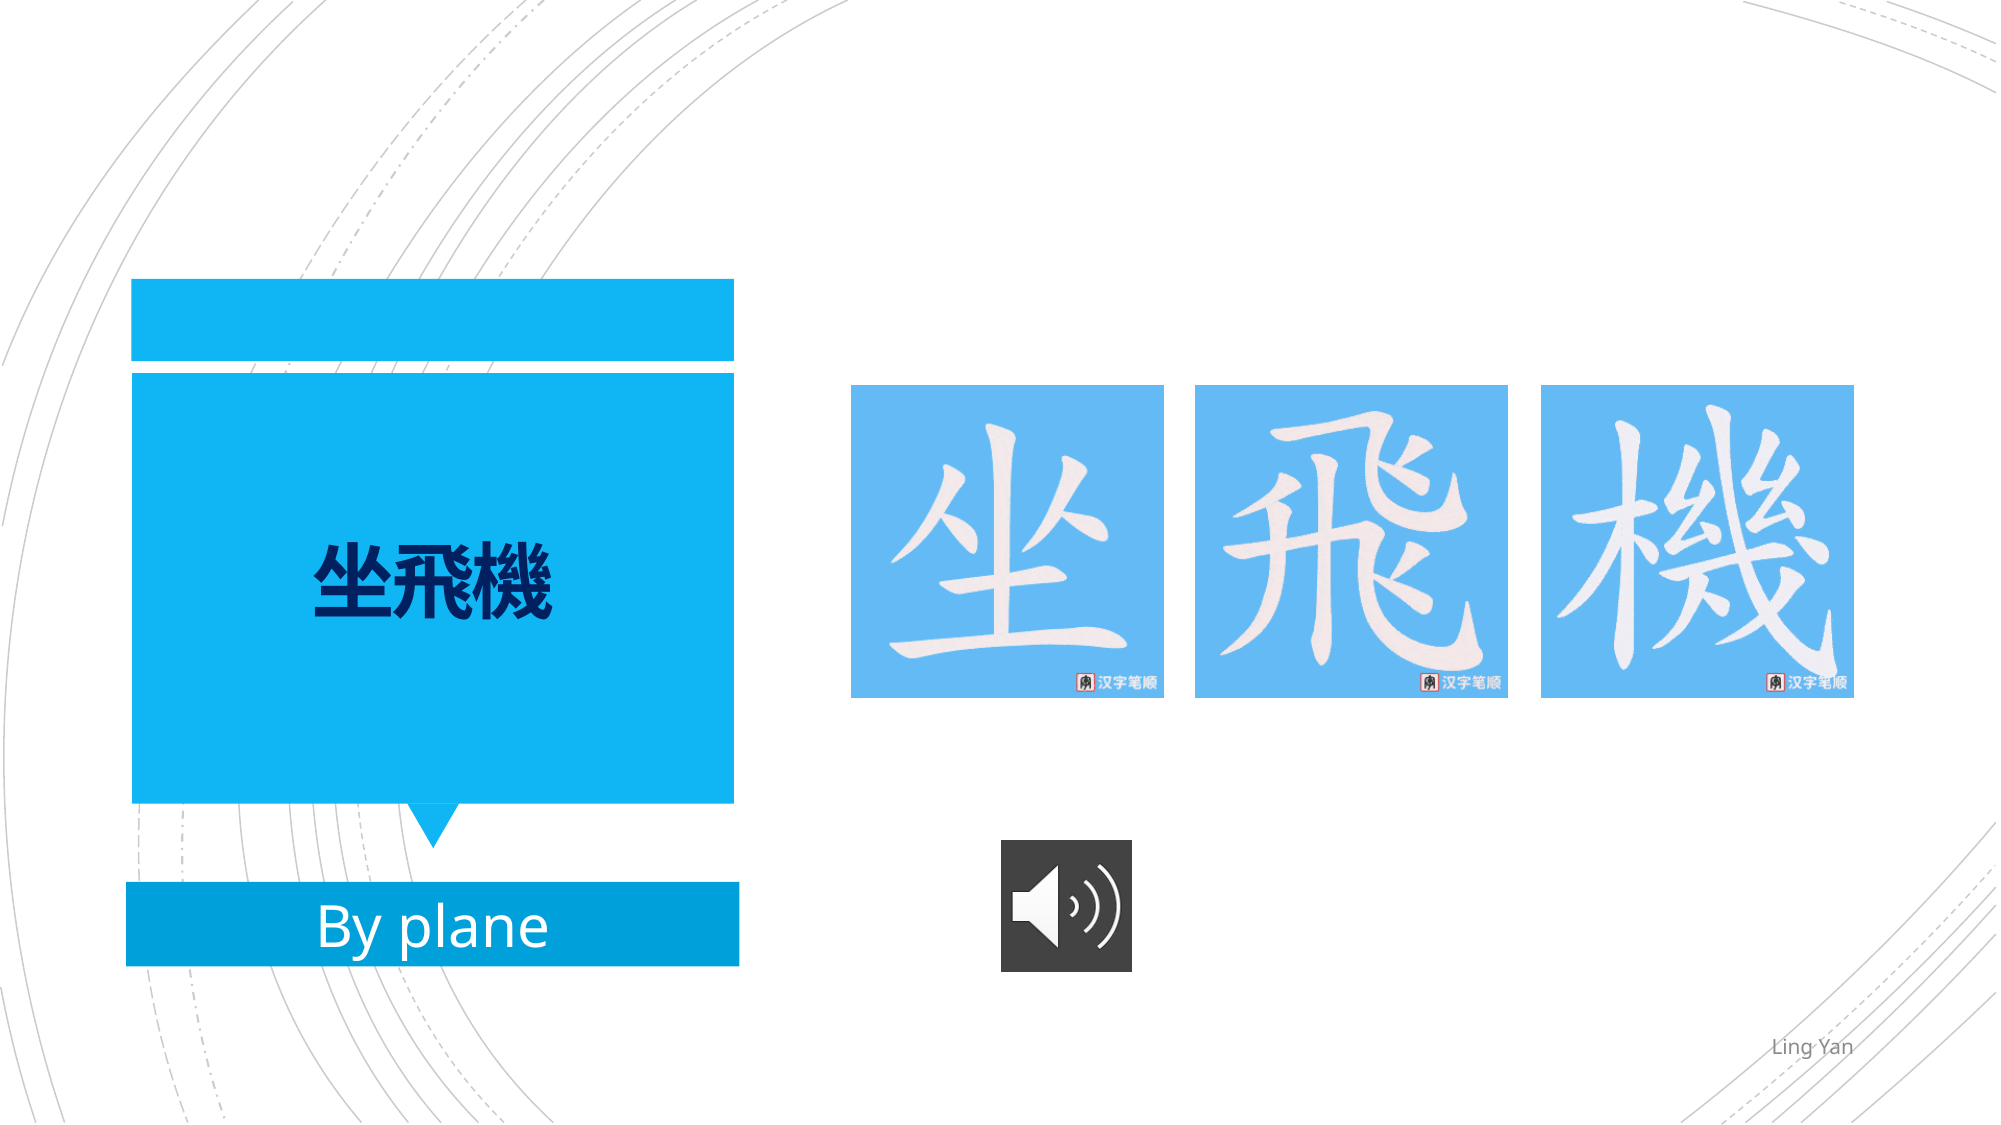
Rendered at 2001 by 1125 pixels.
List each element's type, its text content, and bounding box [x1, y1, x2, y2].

text_box By plane [126, 881, 740, 967]
picture [1540, 385, 1854, 699]
footer Ling Yan [131, 1021, 1869, 1074]
title 坐飛機 [145, 385, 720, 789]
picture [851, 385, 1165, 699]
picture [1195, 385, 1509, 699]
picture [999, 839, 1134, 974]
